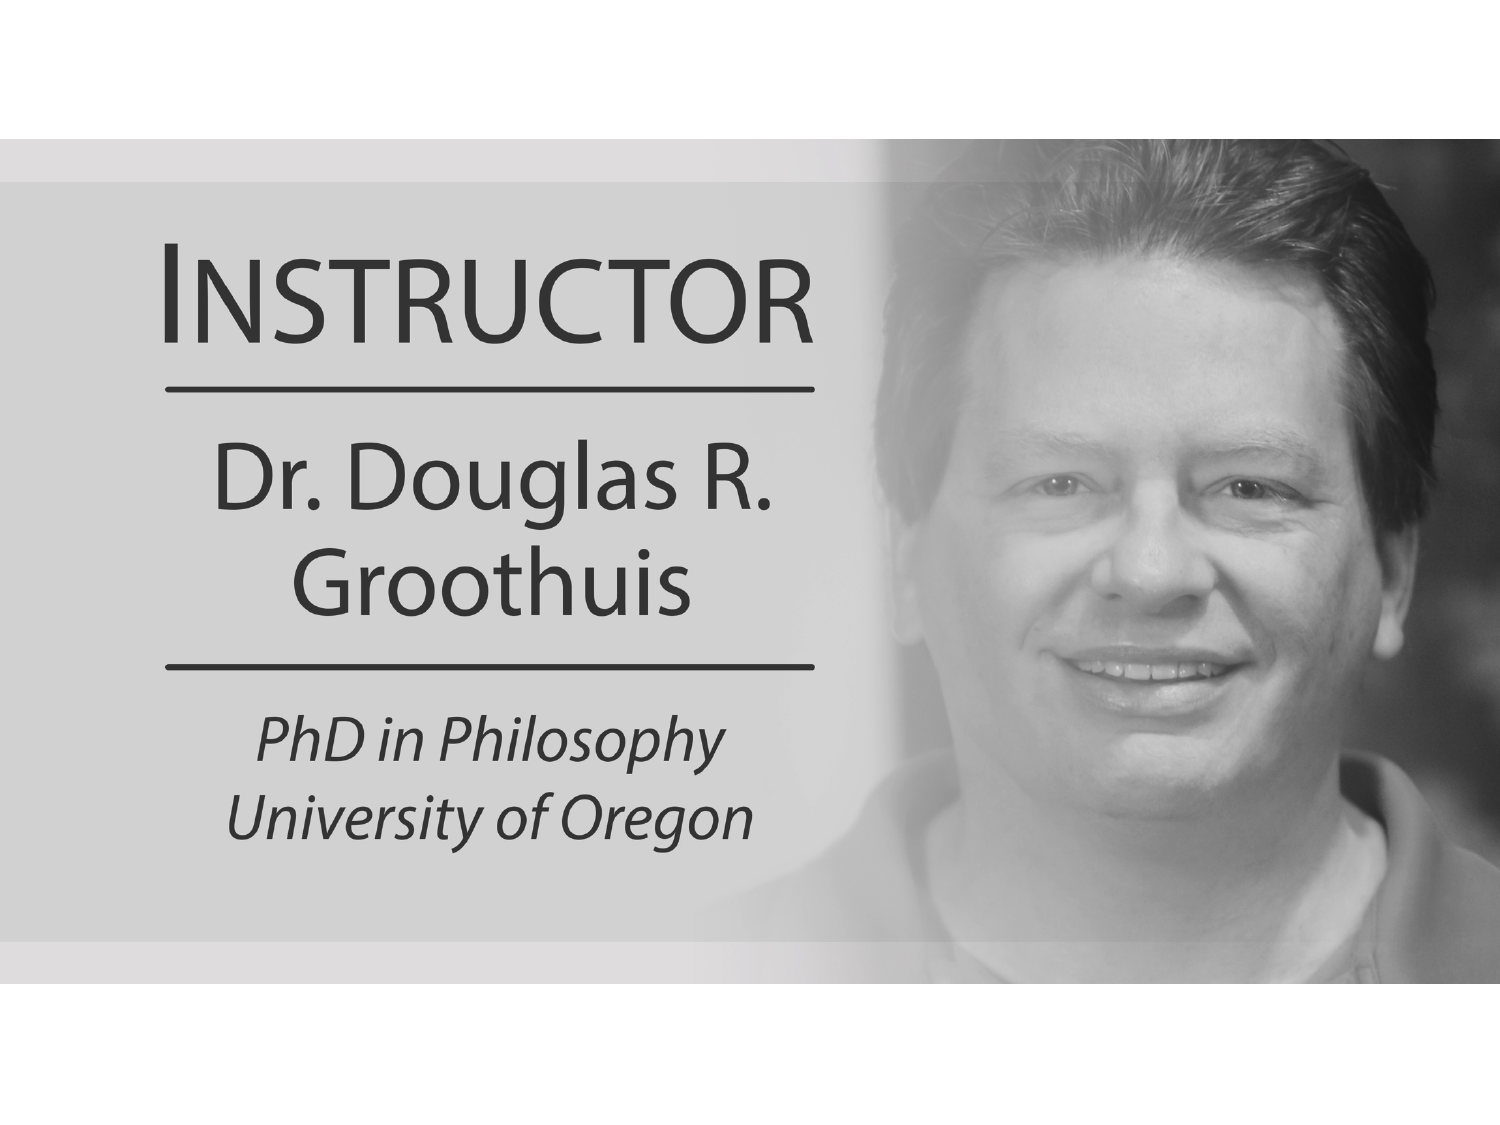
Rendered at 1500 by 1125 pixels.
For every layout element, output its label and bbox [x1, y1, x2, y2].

picture [0, 139, 1500, 984]
